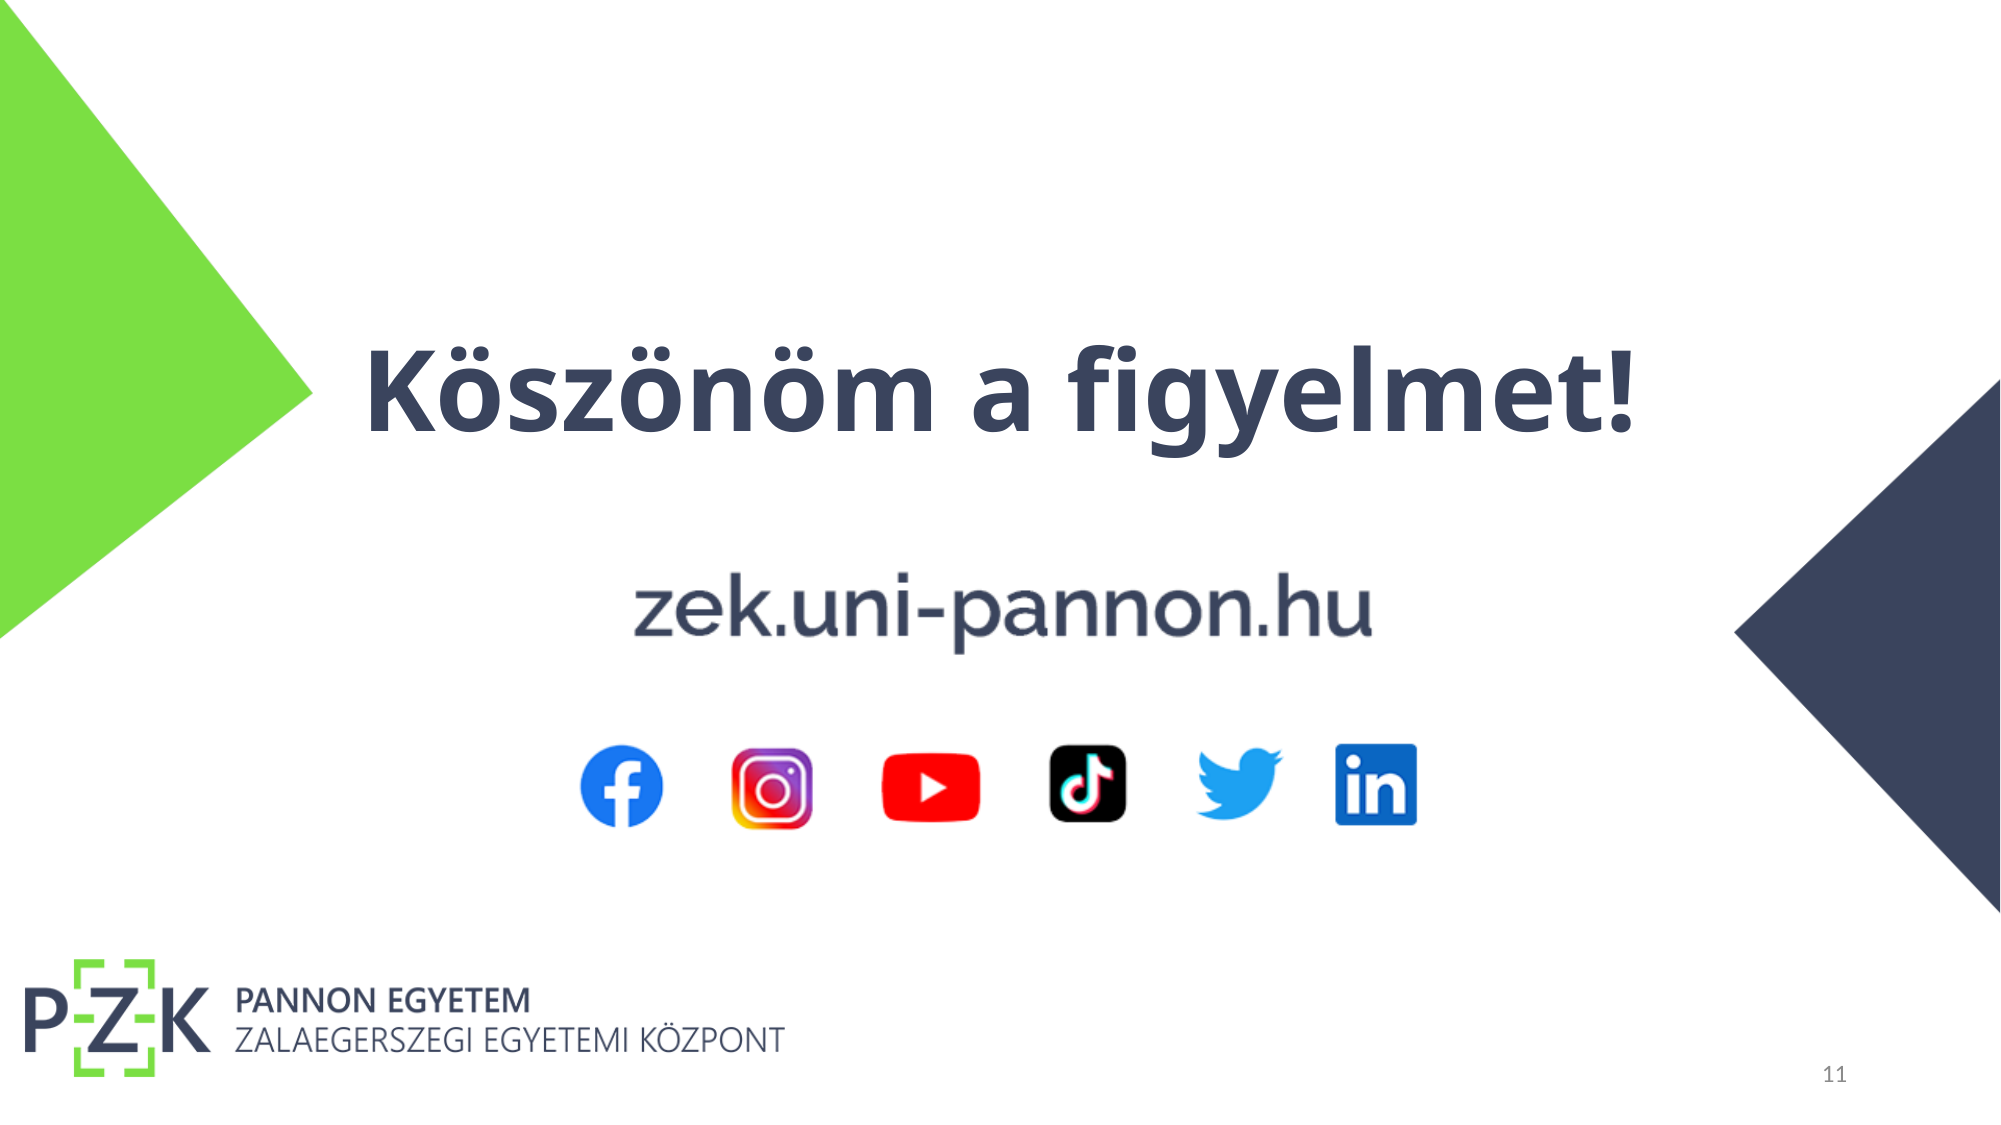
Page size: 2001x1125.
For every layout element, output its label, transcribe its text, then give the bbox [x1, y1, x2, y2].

slide_number 11 [1412, 1042, 1863, 1103]
text_box Köszönöm a figyelmet! [249, 198, 1750, 591]
picture [0, 0, 2001, 1125]
